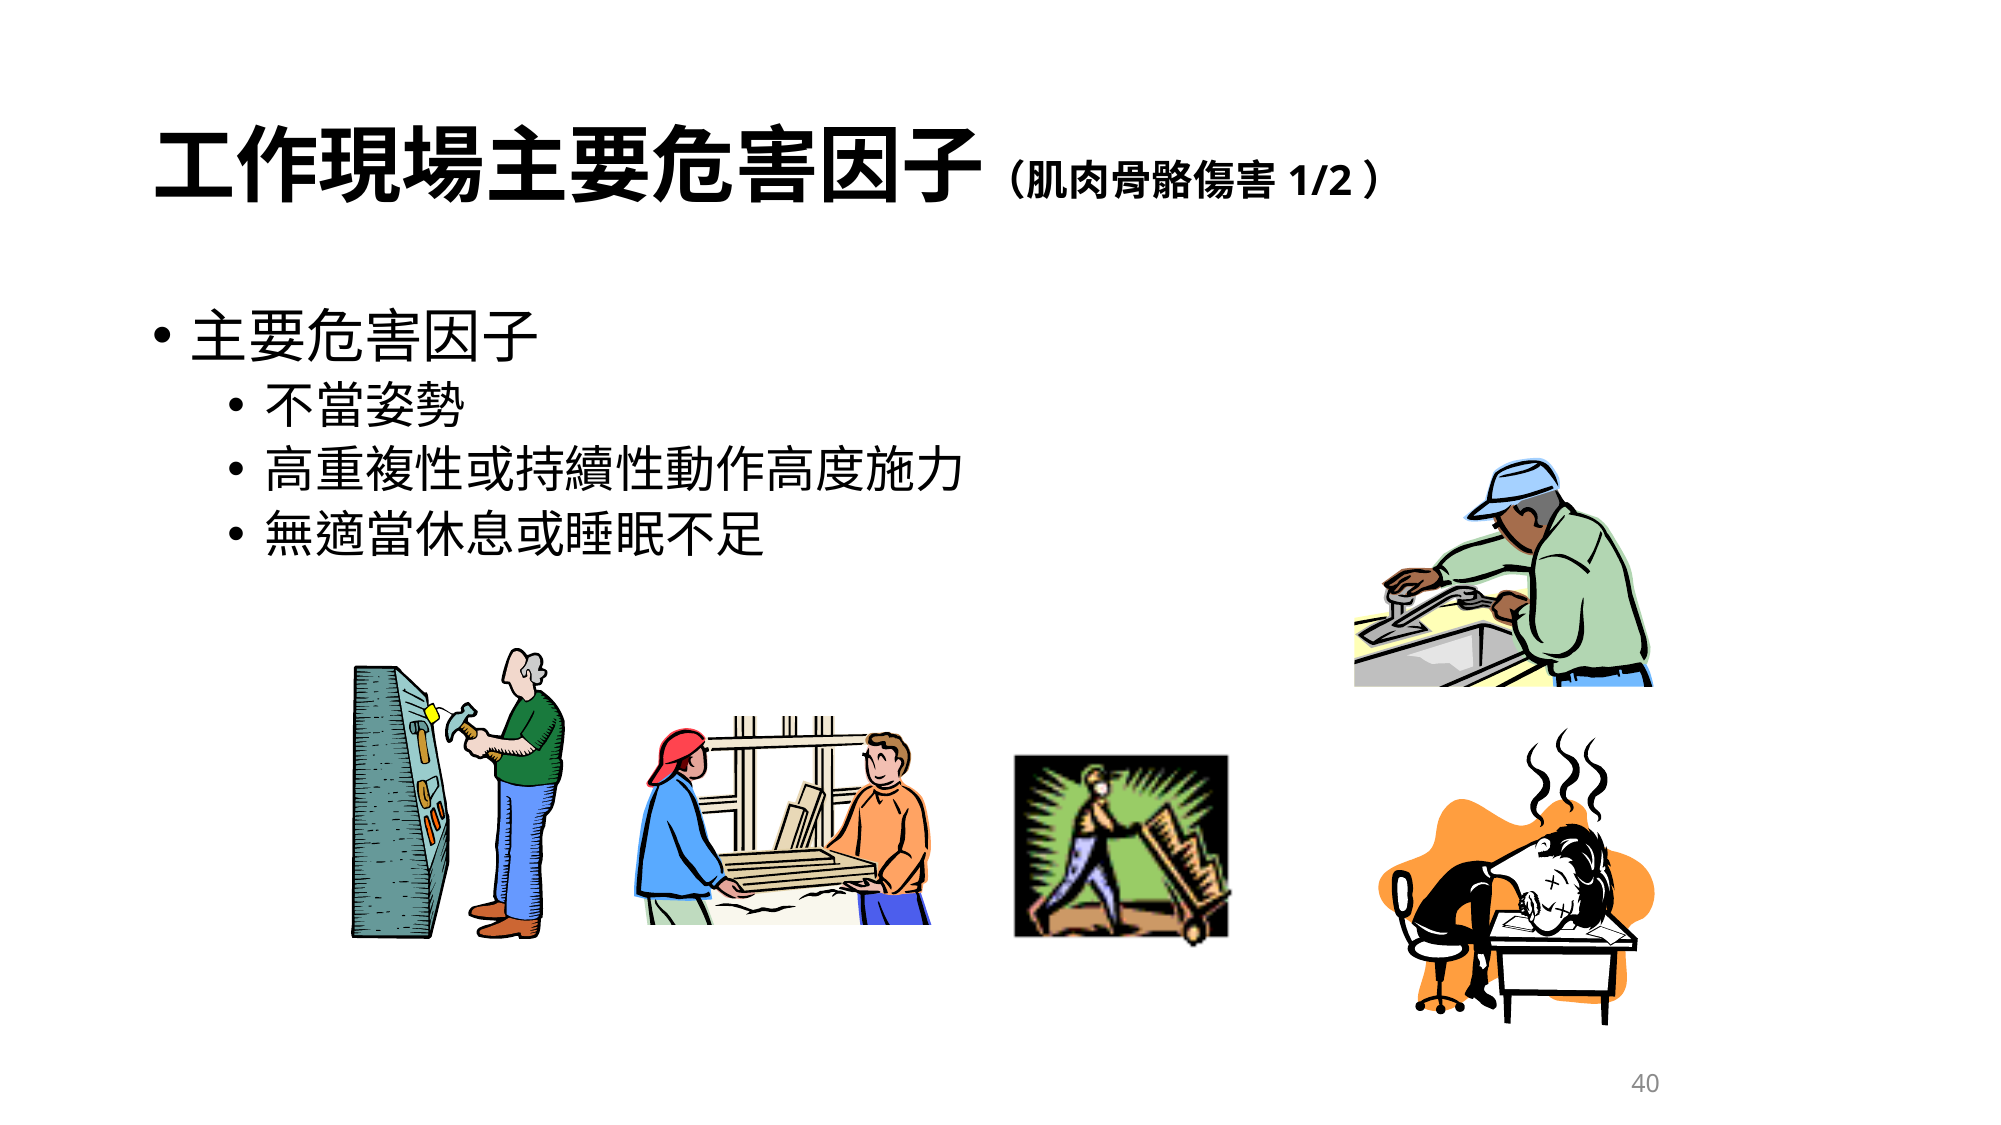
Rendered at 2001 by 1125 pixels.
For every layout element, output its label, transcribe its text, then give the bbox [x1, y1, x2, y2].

slide_number 40 [1325, 1045, 1675, 1124]
picture [1354, 456, 1654, 687]
picture [633, 716, 932, 926]
picture [964, 692, 1284, 1012]
picture [350, 645, 566, 940]
picture [1378, 727, 1656, 1026]
title 工作現場主要危害因子（肌肉骨骼傷害1/2） [137, 59, 1863, 278]
list 主要危害因子 不當姿勢 高重複性或持續性動作高度施力 無適當休息或睡眠不足 [137, 299, 1863, 1014]
